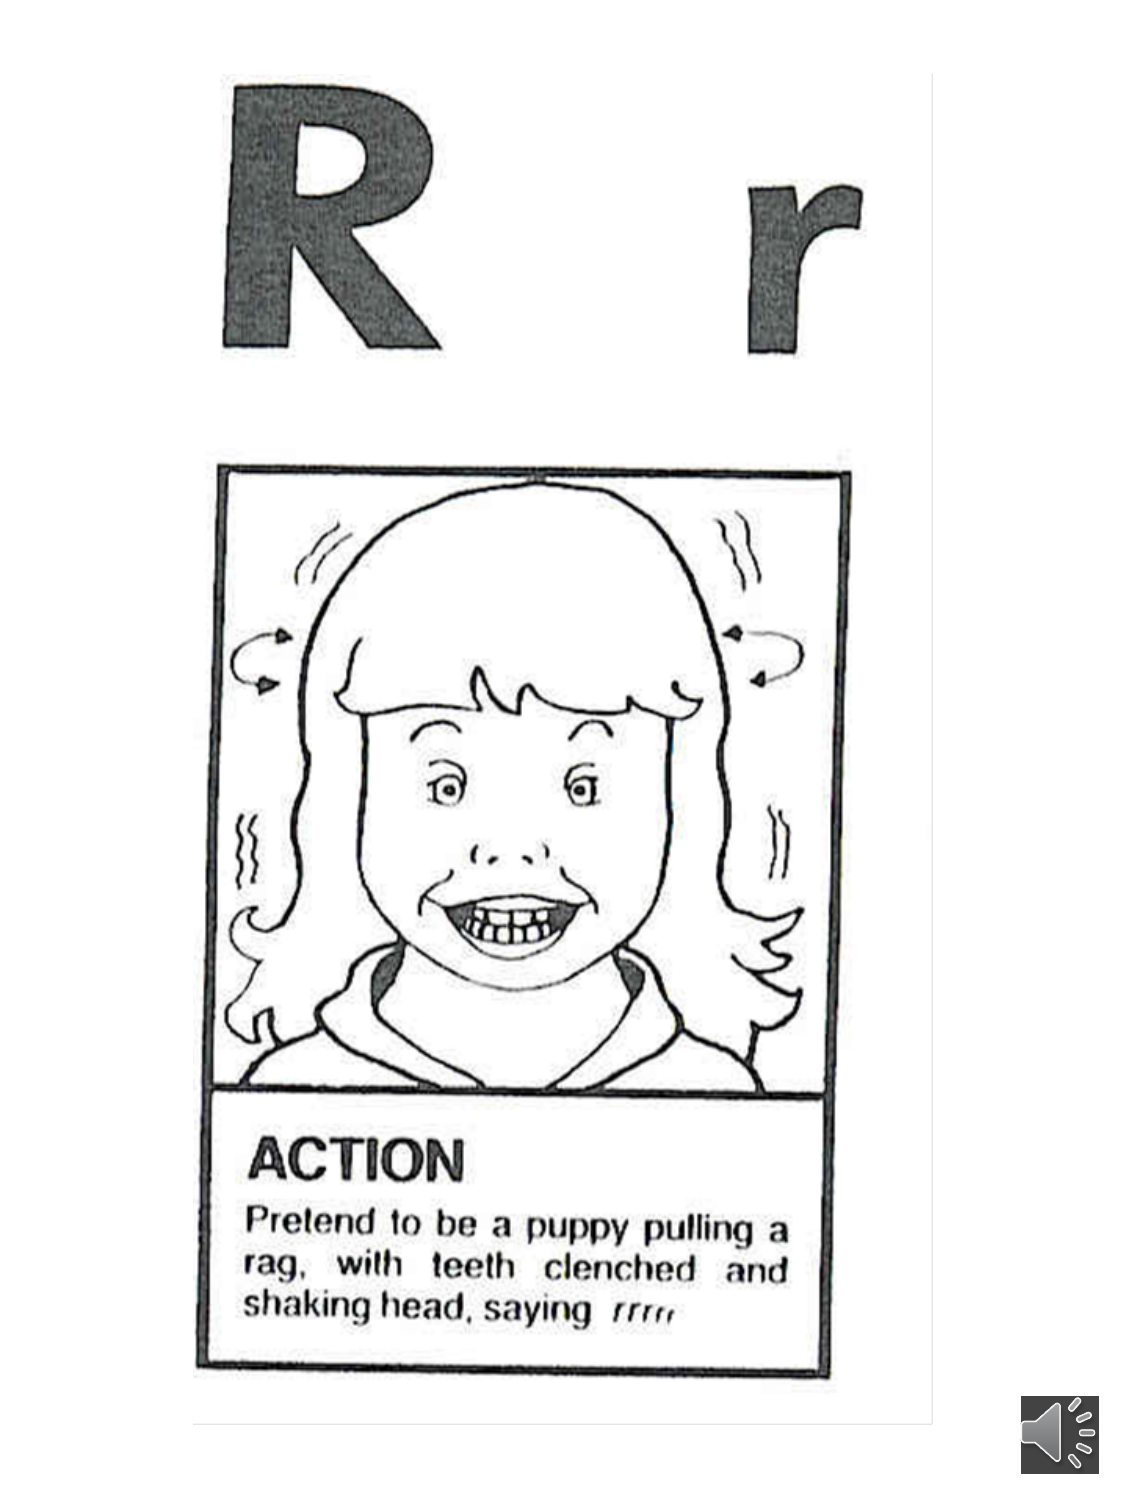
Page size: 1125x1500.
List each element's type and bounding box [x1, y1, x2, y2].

picture [1019, 1394, 1101, 1476]
picture [193, 73, 934, 1426]
